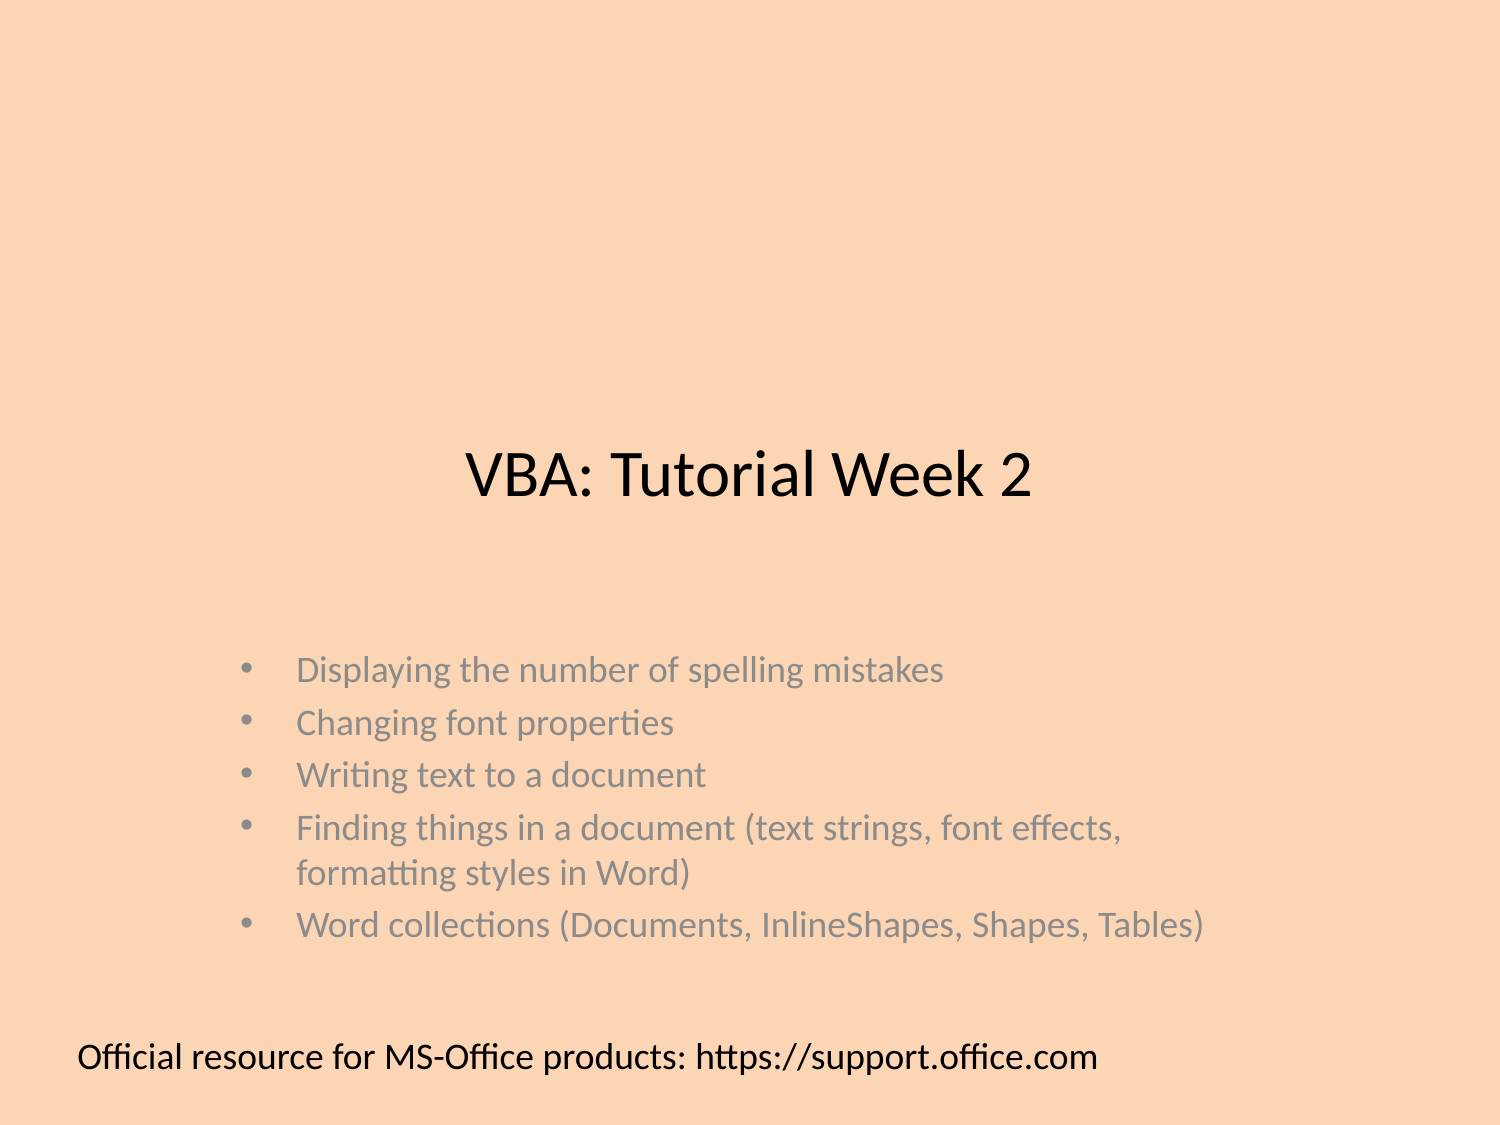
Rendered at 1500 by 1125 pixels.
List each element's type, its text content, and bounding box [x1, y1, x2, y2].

subtitle Displaying the number of spelling mistakes Changing font properties Writing text to a document Finding things in a document (text strings, font effects, formatting styles in Word) Word collections (Documents, InlineShapes, Shapes, Tables) [225, 637, 1275, 1000]
title VBA: Tutorial Week 2 [112, 349, 1388, 591]
text_box Official resource for MS-Office products: https://support.office.com [62, 1024, 1288, 1085]
